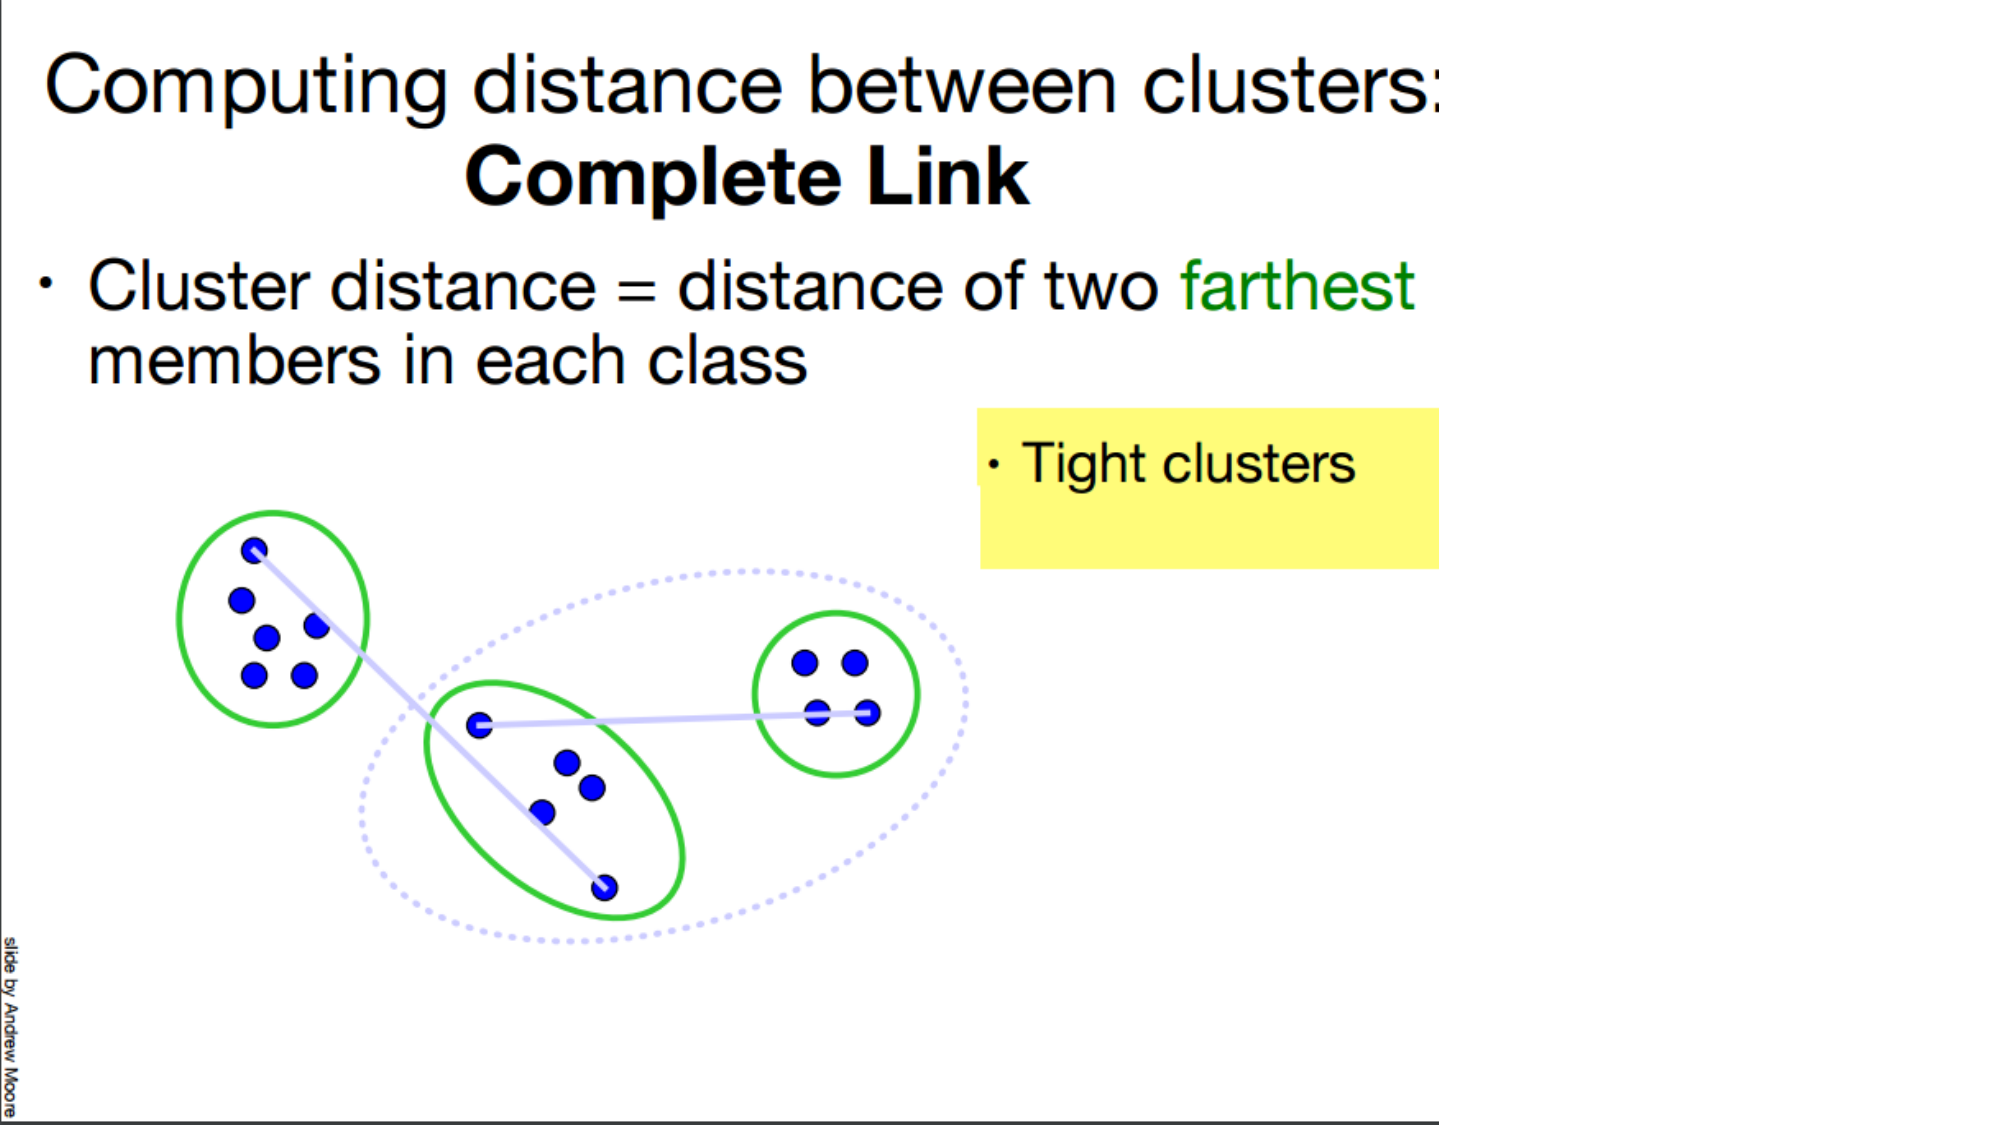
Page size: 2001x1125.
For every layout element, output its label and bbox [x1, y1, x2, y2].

picture [0, 0, 1439, 1125]
